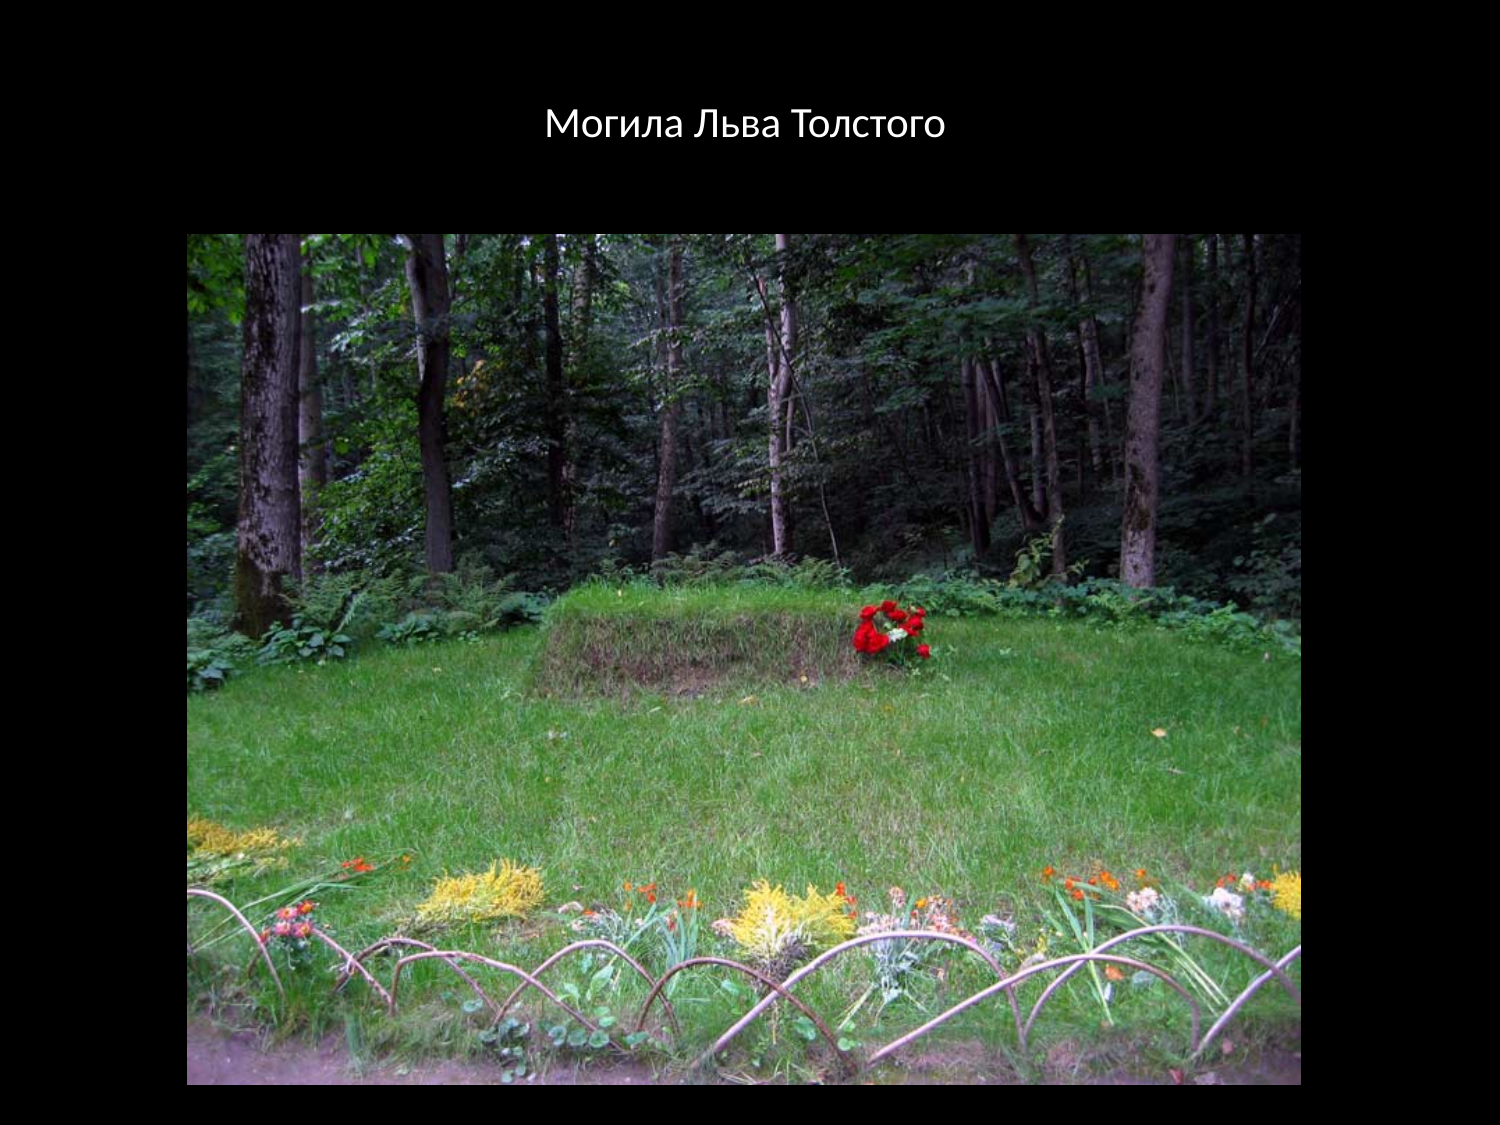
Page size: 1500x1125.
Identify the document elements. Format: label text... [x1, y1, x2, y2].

title Могила Льва Толстого [70, 35, 1421, 155]
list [187, 234, 1301, 1085]
